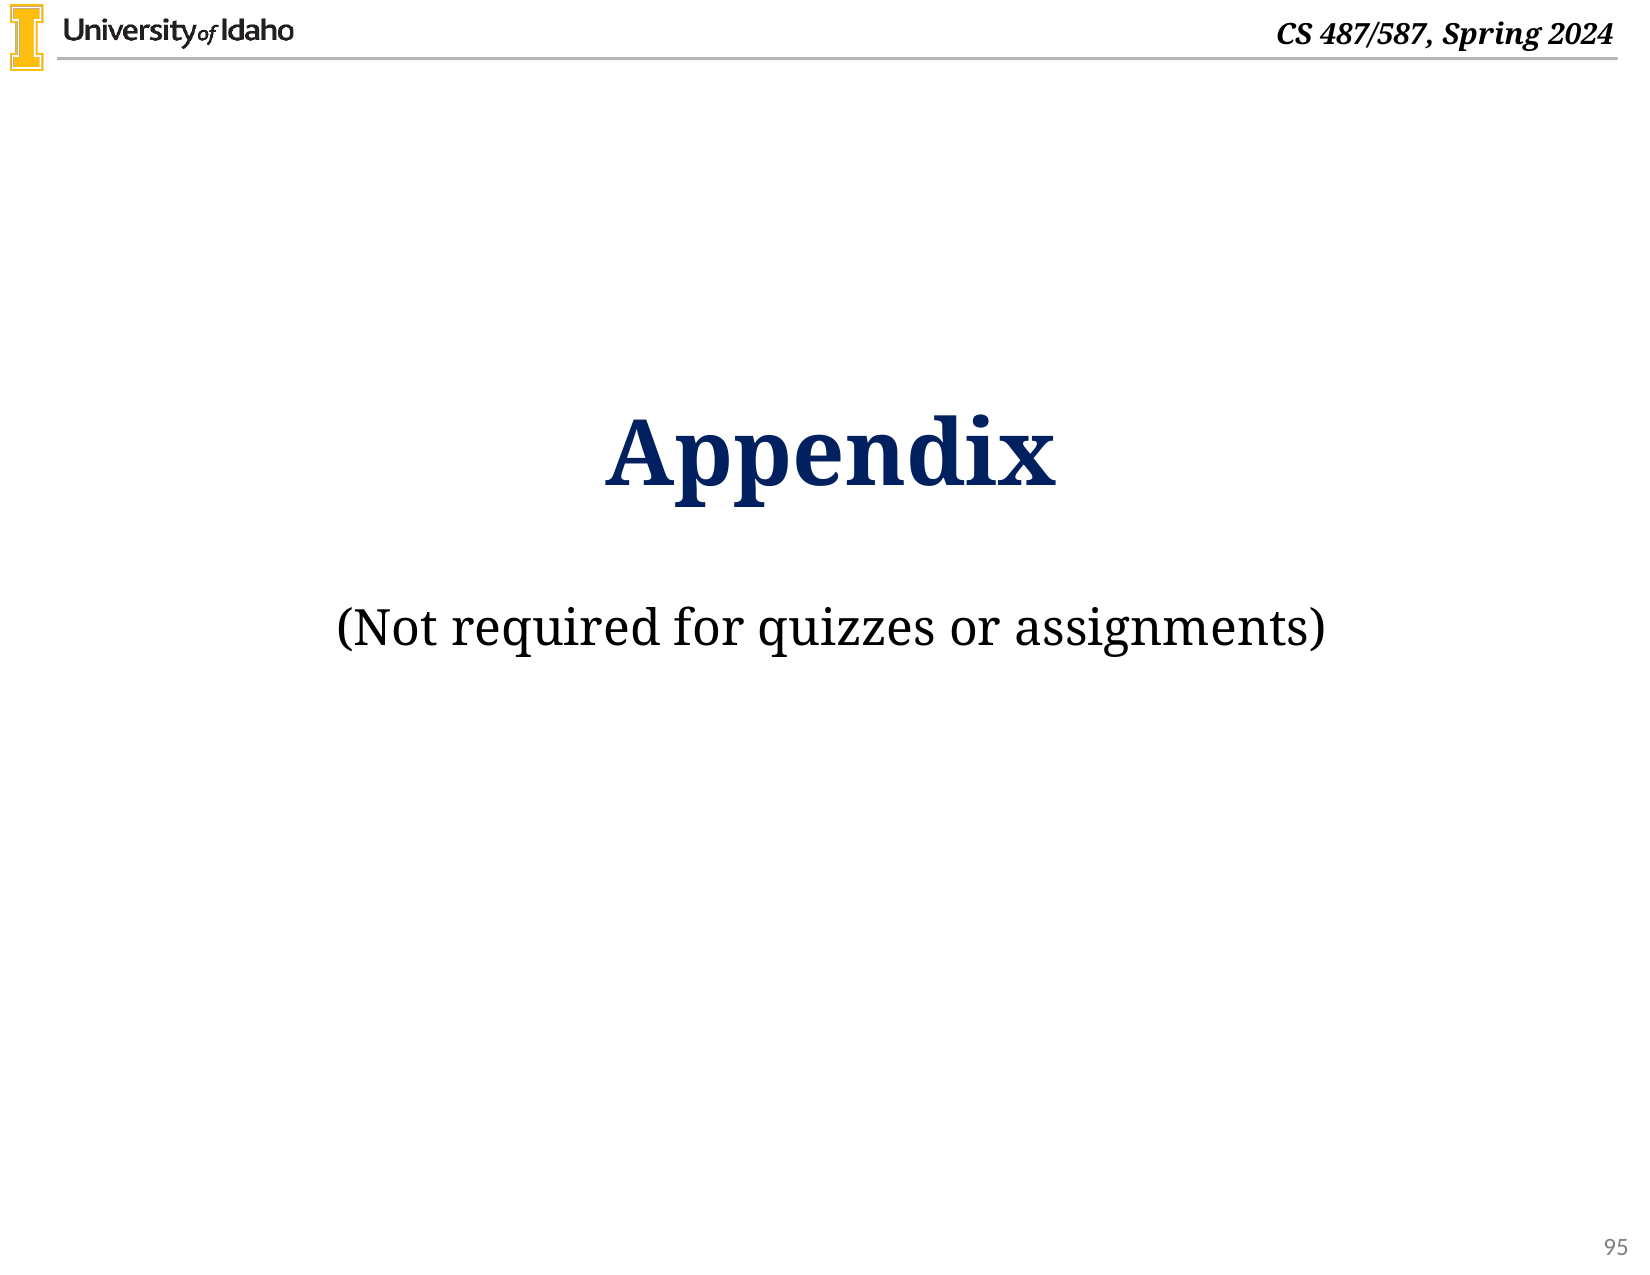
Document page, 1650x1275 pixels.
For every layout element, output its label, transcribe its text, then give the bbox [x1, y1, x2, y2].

picture [9, 4, 48, 71]
list Appendix (Not required for quizzes or assignments) [45, 342, 1618, 1224]
picture [57, 2, 294, 52]
